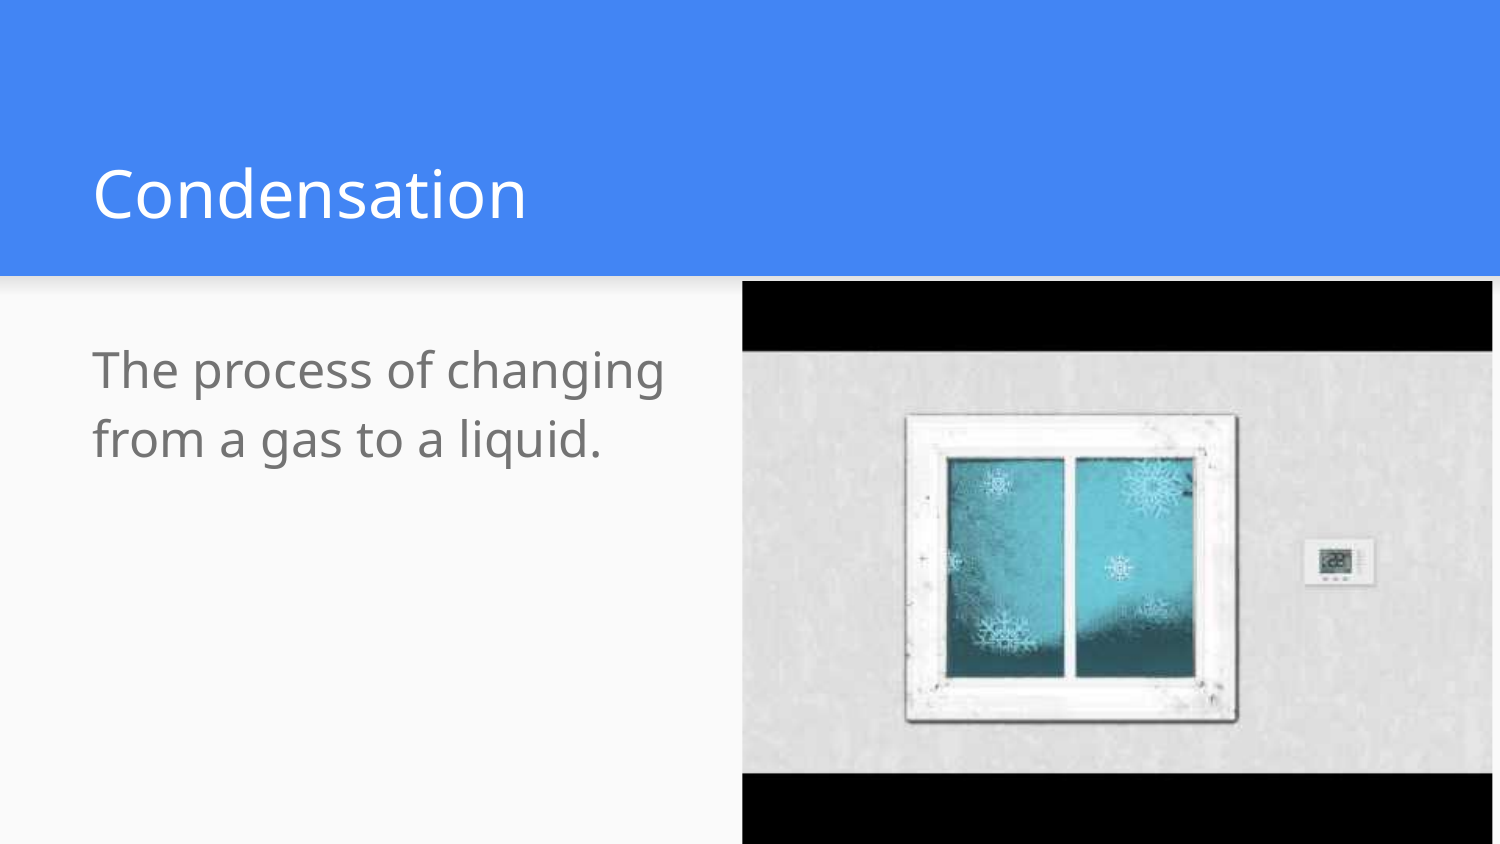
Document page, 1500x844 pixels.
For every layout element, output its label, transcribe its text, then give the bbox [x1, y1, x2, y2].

title Condensation [77, 121, 1427, 248]
list The process of changing from a gas to a liquid. [77, 314, 734, 760]
text_box [742, 281, 1493, 844]
